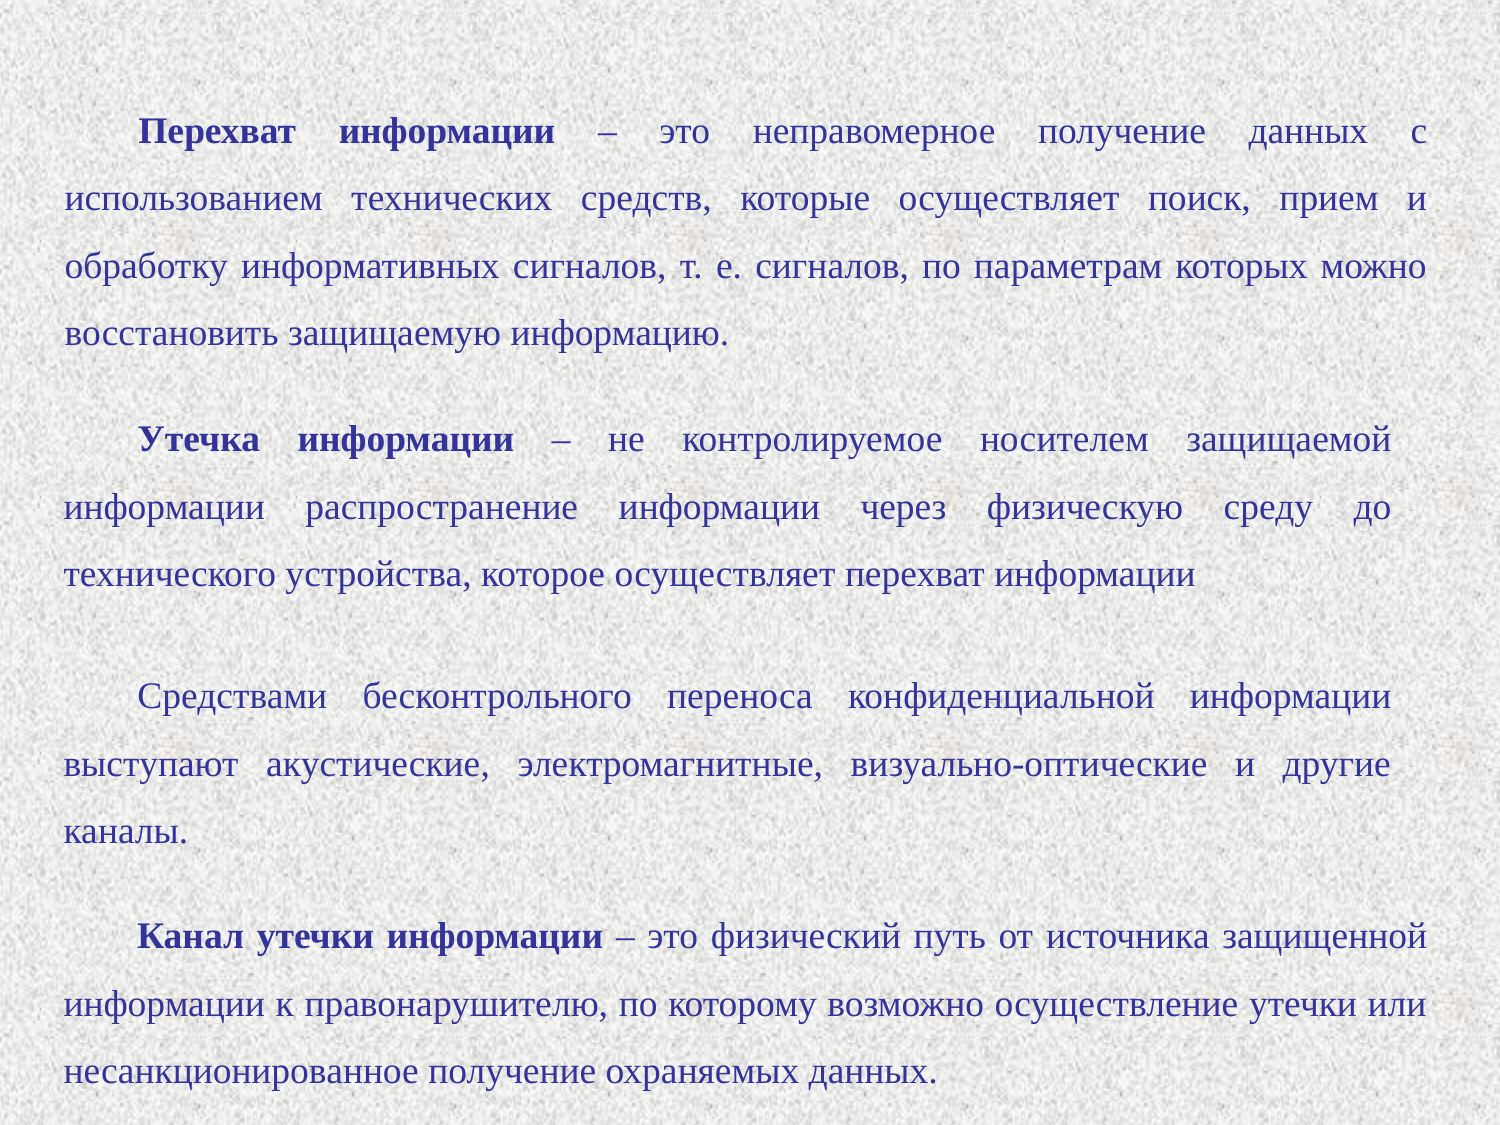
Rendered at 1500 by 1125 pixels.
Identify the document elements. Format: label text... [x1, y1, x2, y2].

text_box Канал утечки информации – это физический путь от источника защищенной информации к правонарушителю, по которому возможно осуществление утечки или несанкционированное получение охраняемых данных. [48, 881, 1443, 1099]
text_box Средствами бесконтрольного переноса конфиденциальной информации выступают акустические, электромагнитные, визуально-оптические и другие каналы. [48, 641, 1408, 859]
text_box Перехват информации – это неправомерное получение данных с использованием технических средств, которые осуществляет поиск, прием и обработку информативных сигналов, т. е. сигналов, по параметрам которых можно восстановить защищаемую информацию. [49, 75, 1443, 361]
picture [0, 0, 1500, 1125]
text_box Утечка информации – не контролируемое носителем защищаемой информации распространение информации через физическую среду до технического устройства, которое осуществляет перехват информации [48, 384, 1408, 602]
